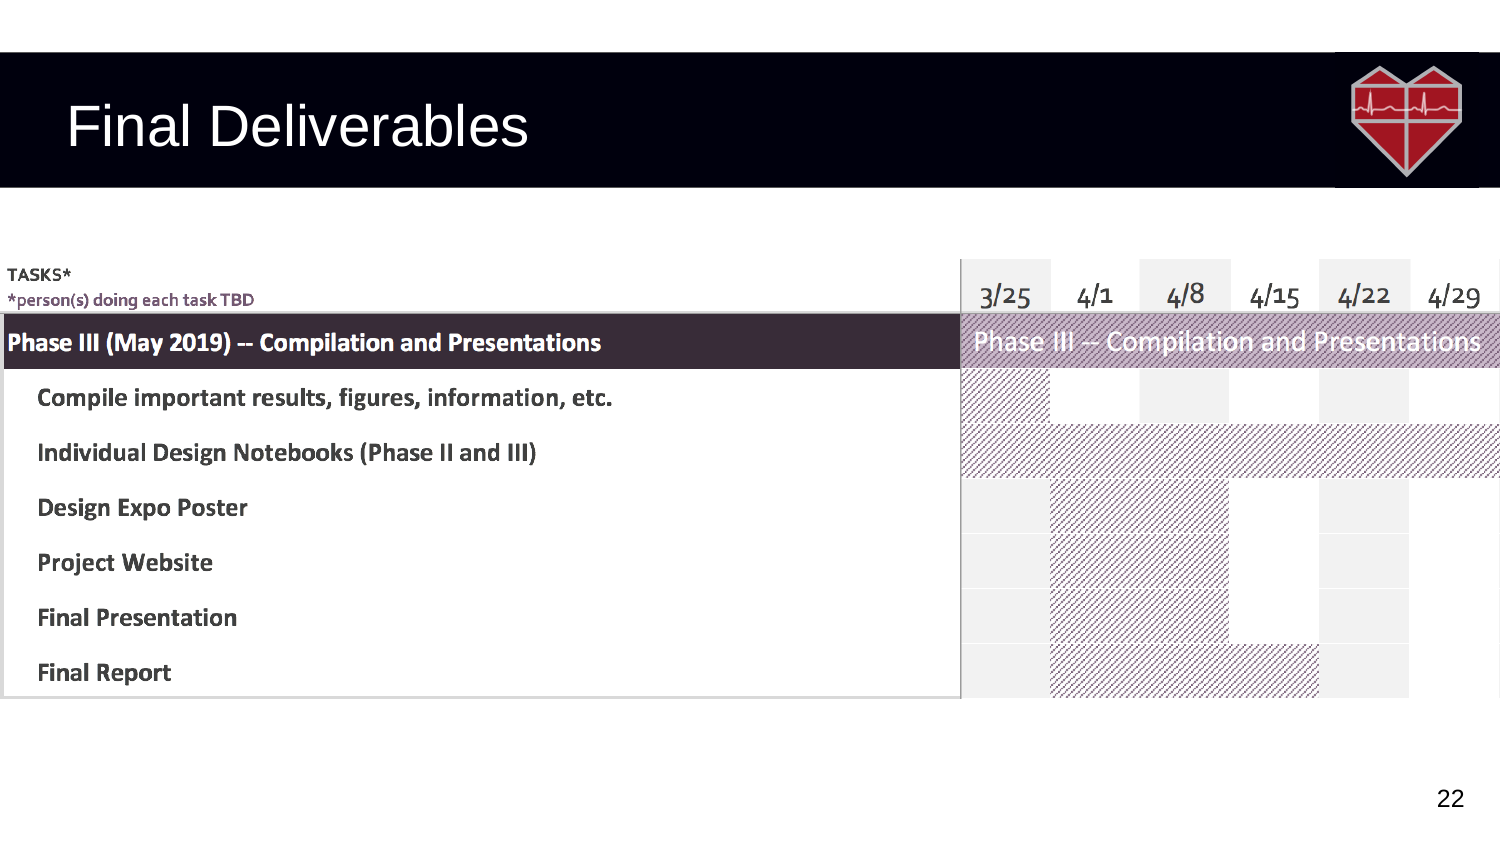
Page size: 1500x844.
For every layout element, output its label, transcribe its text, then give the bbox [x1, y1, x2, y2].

picture [1335, 52, 1479, 188]
picture [0, 258, 1500, 699]
title Final Deliverables [51, 72, 1449, 167]
slide_number ‹#› [1389, 764, 1480, 830]
